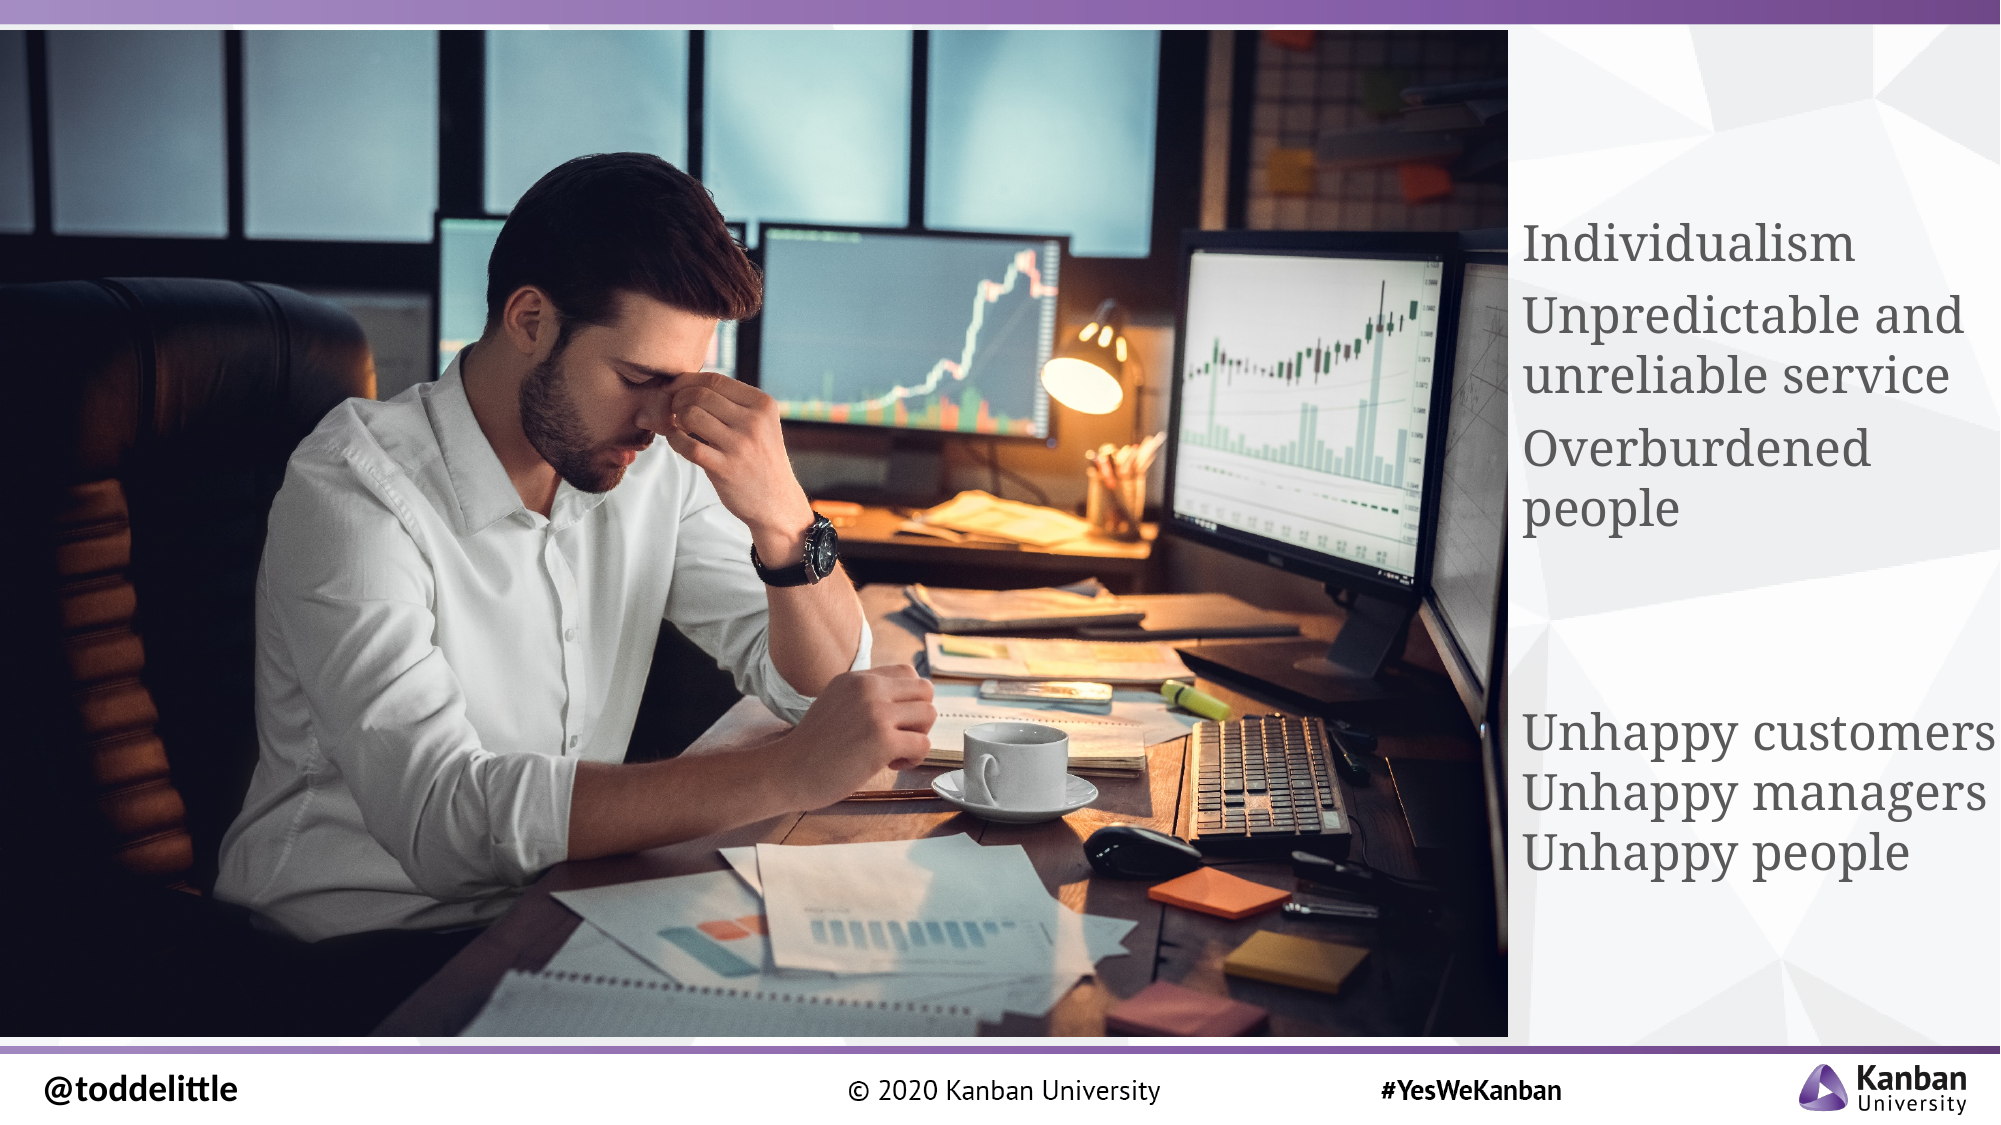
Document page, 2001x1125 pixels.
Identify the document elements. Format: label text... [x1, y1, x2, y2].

picture [0, 0, 2000, 1125]
text_box Unhappy customers Unhappy managers Unhappy people [1511, 693, 2000, 888]
text_box Individualism Unpredictable and unreliable service Overburdened people [1511, 203, 2000, 544]
